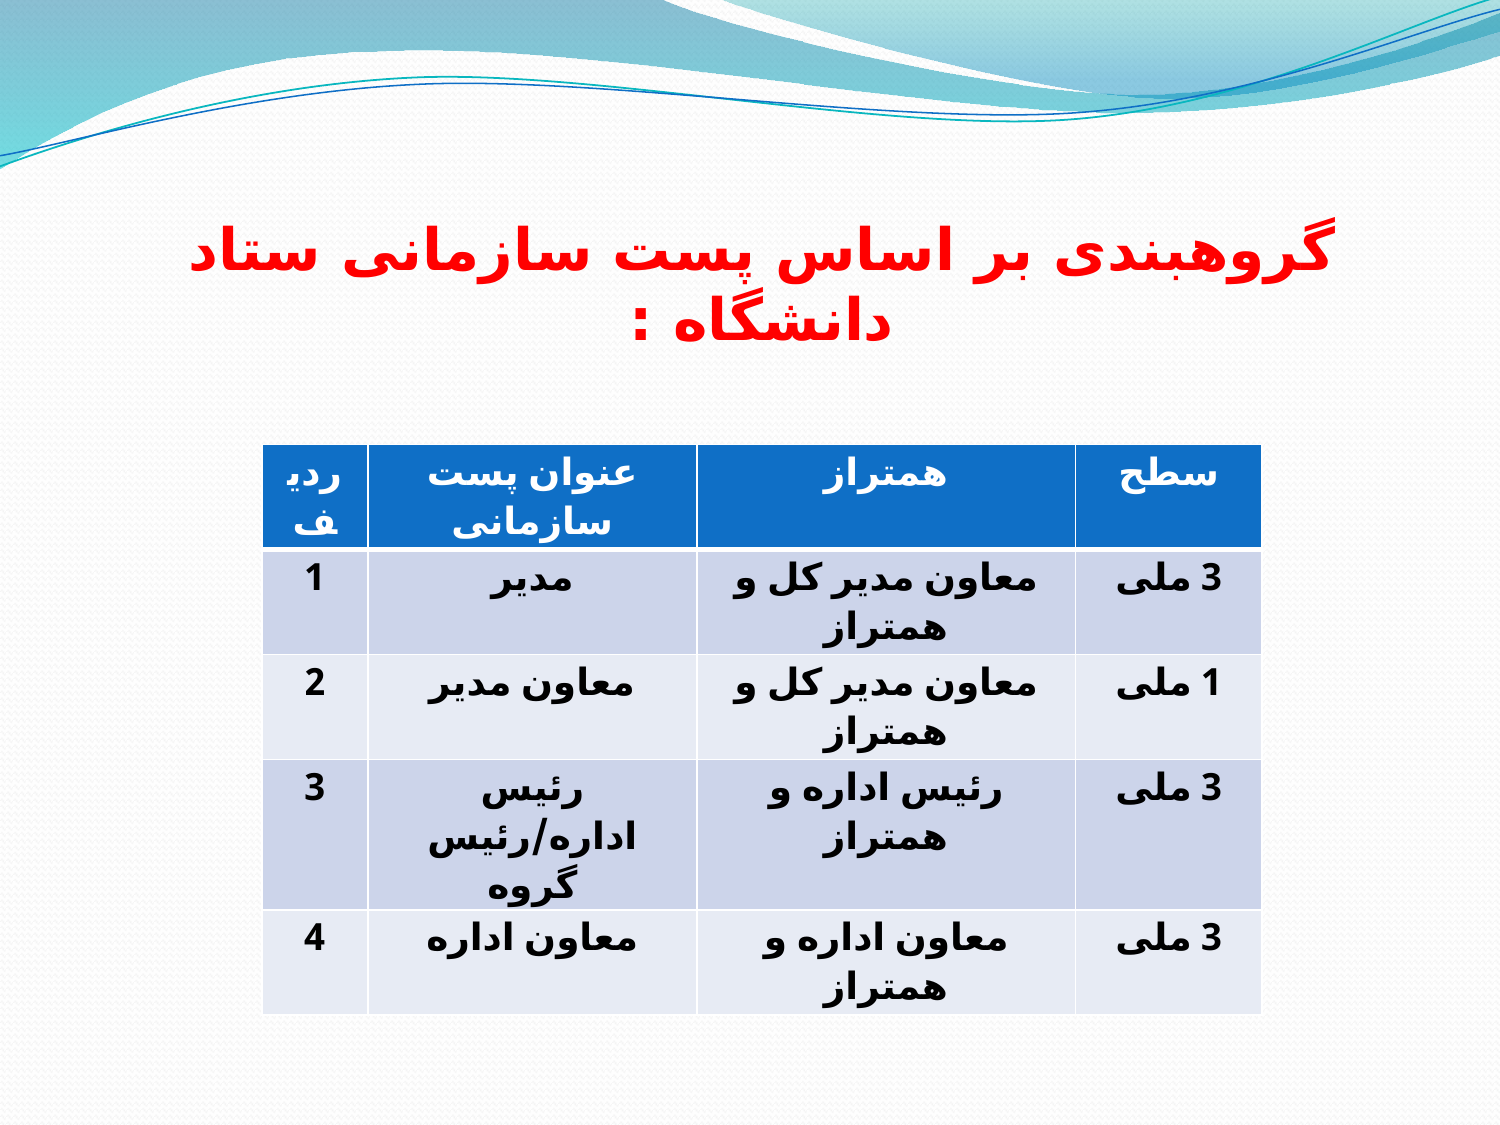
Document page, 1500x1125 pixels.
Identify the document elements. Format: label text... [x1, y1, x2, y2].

table_header عنوان پست سازمانی [369, 445, 696, 547]
table_cell معاون مدیر کل و همتراز [698, 655, 1075, 759]
table_cell مدیر [369, 552, 696, 654]
table_cell 1 [263, 552, 367, 654]
table_cell 1 ملی [1076, 655, 1261, 759]
table_cell 3 [263, 760, 367, 909]
table_cell معاون مدیر [369, 655, 696, 759]
table_cell 3 ملی [1076, 760, 1261, 909]
table_cell 3 ملی [1076, 552, 1261, 654]
table_header ردیف [263, 445, 367, 547]
table_cell 2 [263, 655, 367, 759]
table_cell معاون اداره [369, 911, 696, 1014]
table_cell رئیس اداره و همتراز [698, 760, 1075, 909]
table_cell معاون اداره و همتراز [698, 911, 1075, 1014]
table_header سطح [1076, 445, 1261, 547]
table_header همتراز [698, 445, 1075, 547]
table_cell 3 ملی [1076, 911, 1261, 1014]
table_cell معاون مدیر کل و همتراز [698, 552, 1075, 654]
table_cell رئیس اداره/رئیس گروه [369, 760, 696, 909]
table_cell 4 [263, 911, 367, 1014]
text_box گروهبندی بر اساس پست سازمانی ستاد دانشگاه : [140, 125, 1383, 405]
